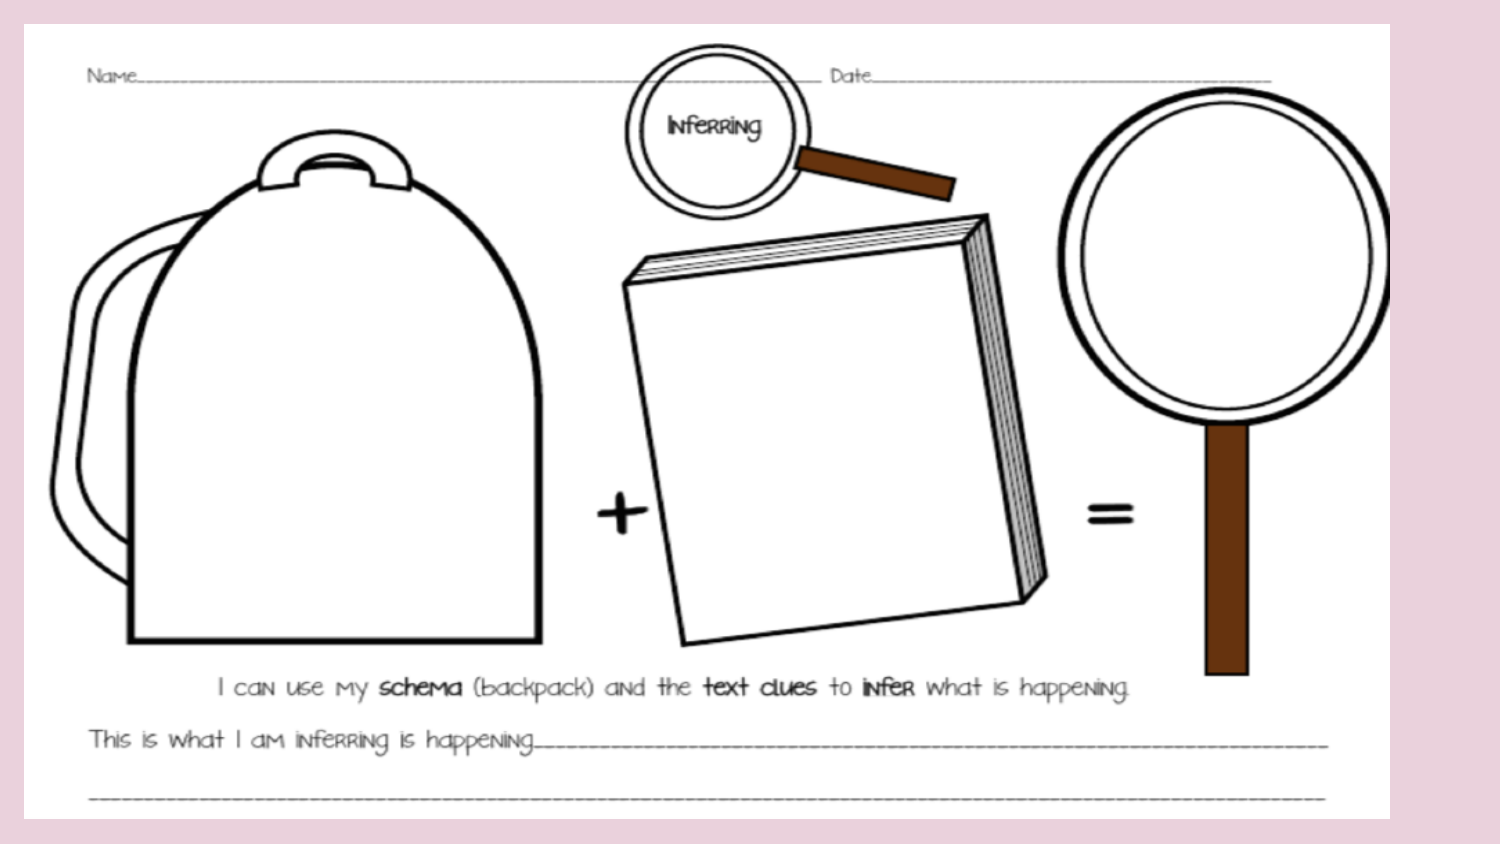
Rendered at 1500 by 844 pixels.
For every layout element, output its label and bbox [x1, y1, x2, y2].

picture [24, 24, 1390, 819]
